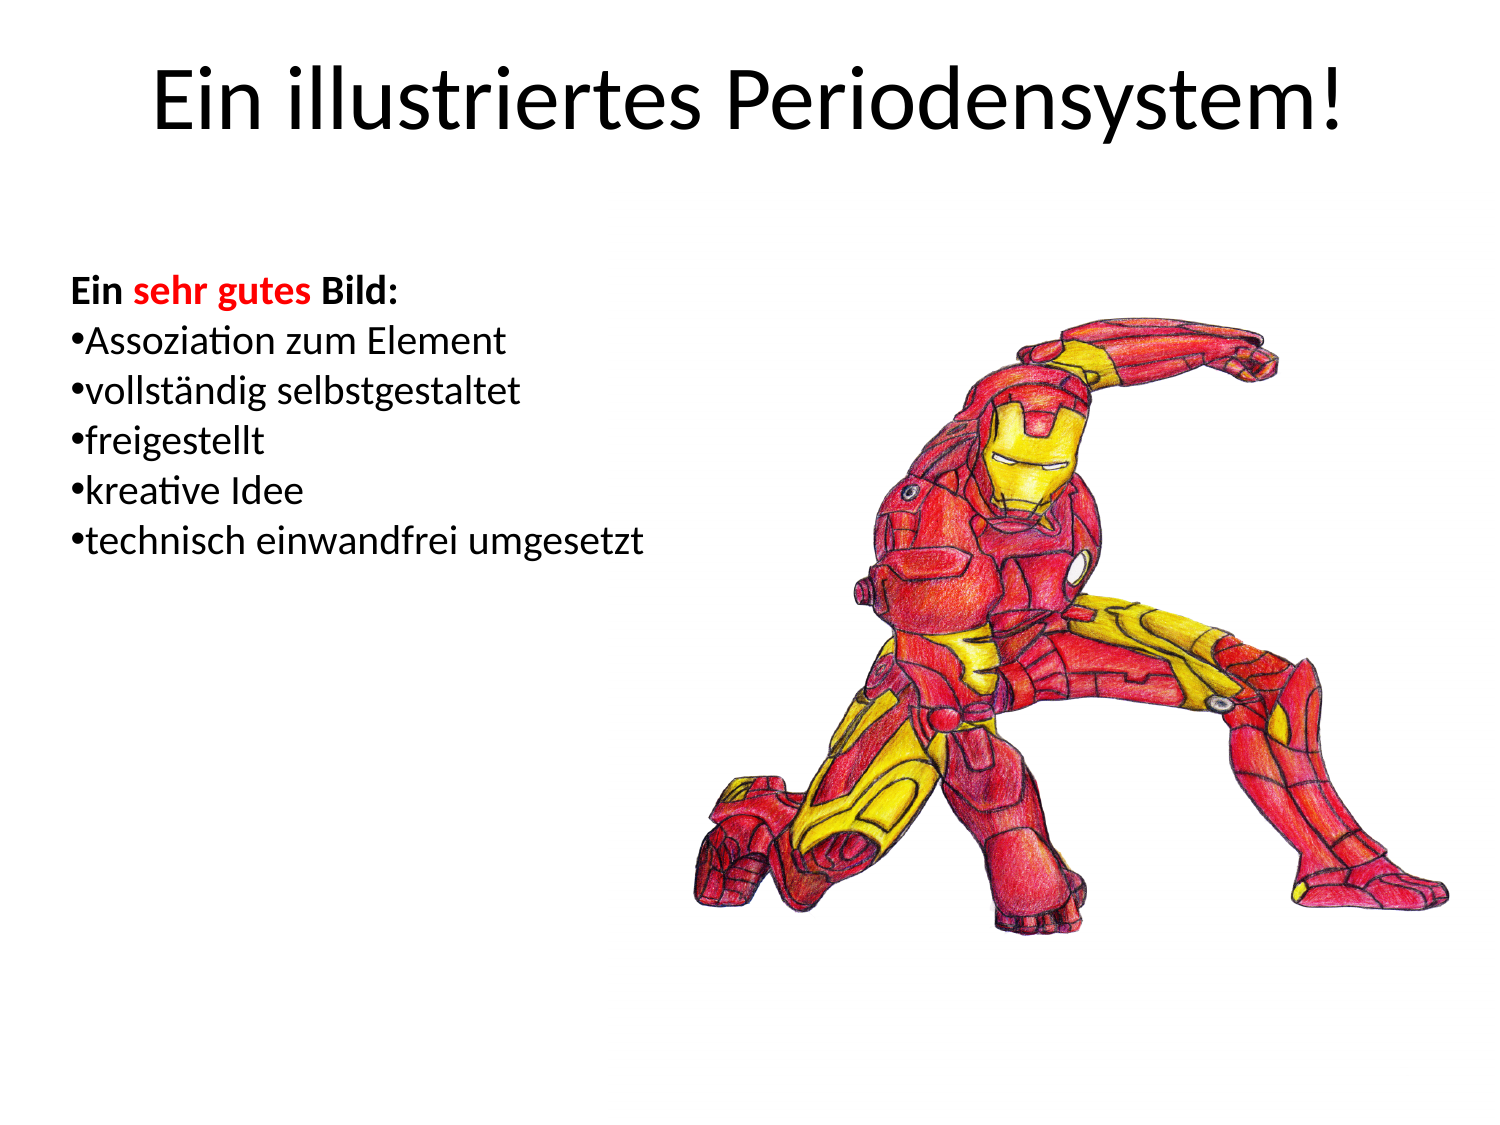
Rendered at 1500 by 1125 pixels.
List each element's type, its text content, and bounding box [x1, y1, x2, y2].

text_box Ein sehr gutes Bild: Assoziation zum Element vollständig selbstgestaltet freigestellt kreative Idee technisch einwandfrei umgesetzt [55, 255, 602, 571]
picture [607, 184, 1495, 1118]
text_box Ein illustriertes Periodensystem! [0, 30, 1500, 149]
